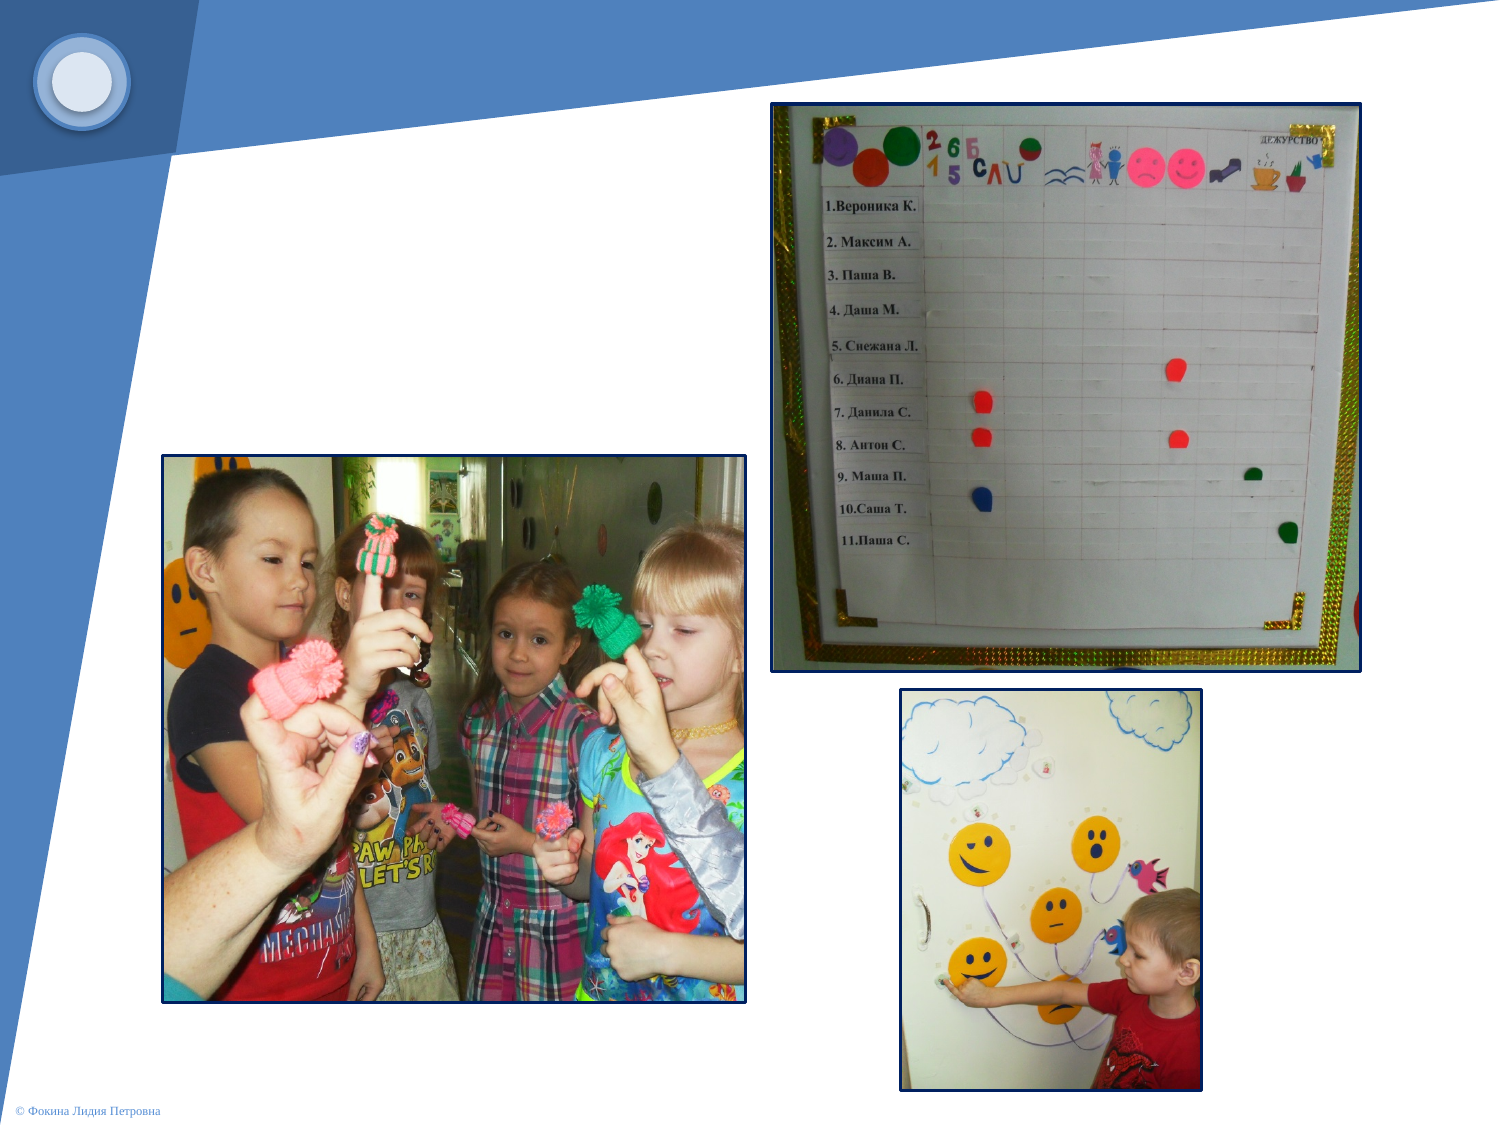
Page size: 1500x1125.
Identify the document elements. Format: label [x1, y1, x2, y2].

picture [902, 691, 1201, 1089]
picture [773, 105, 1360, 671]
picture [163, 456, 745, 1002]
